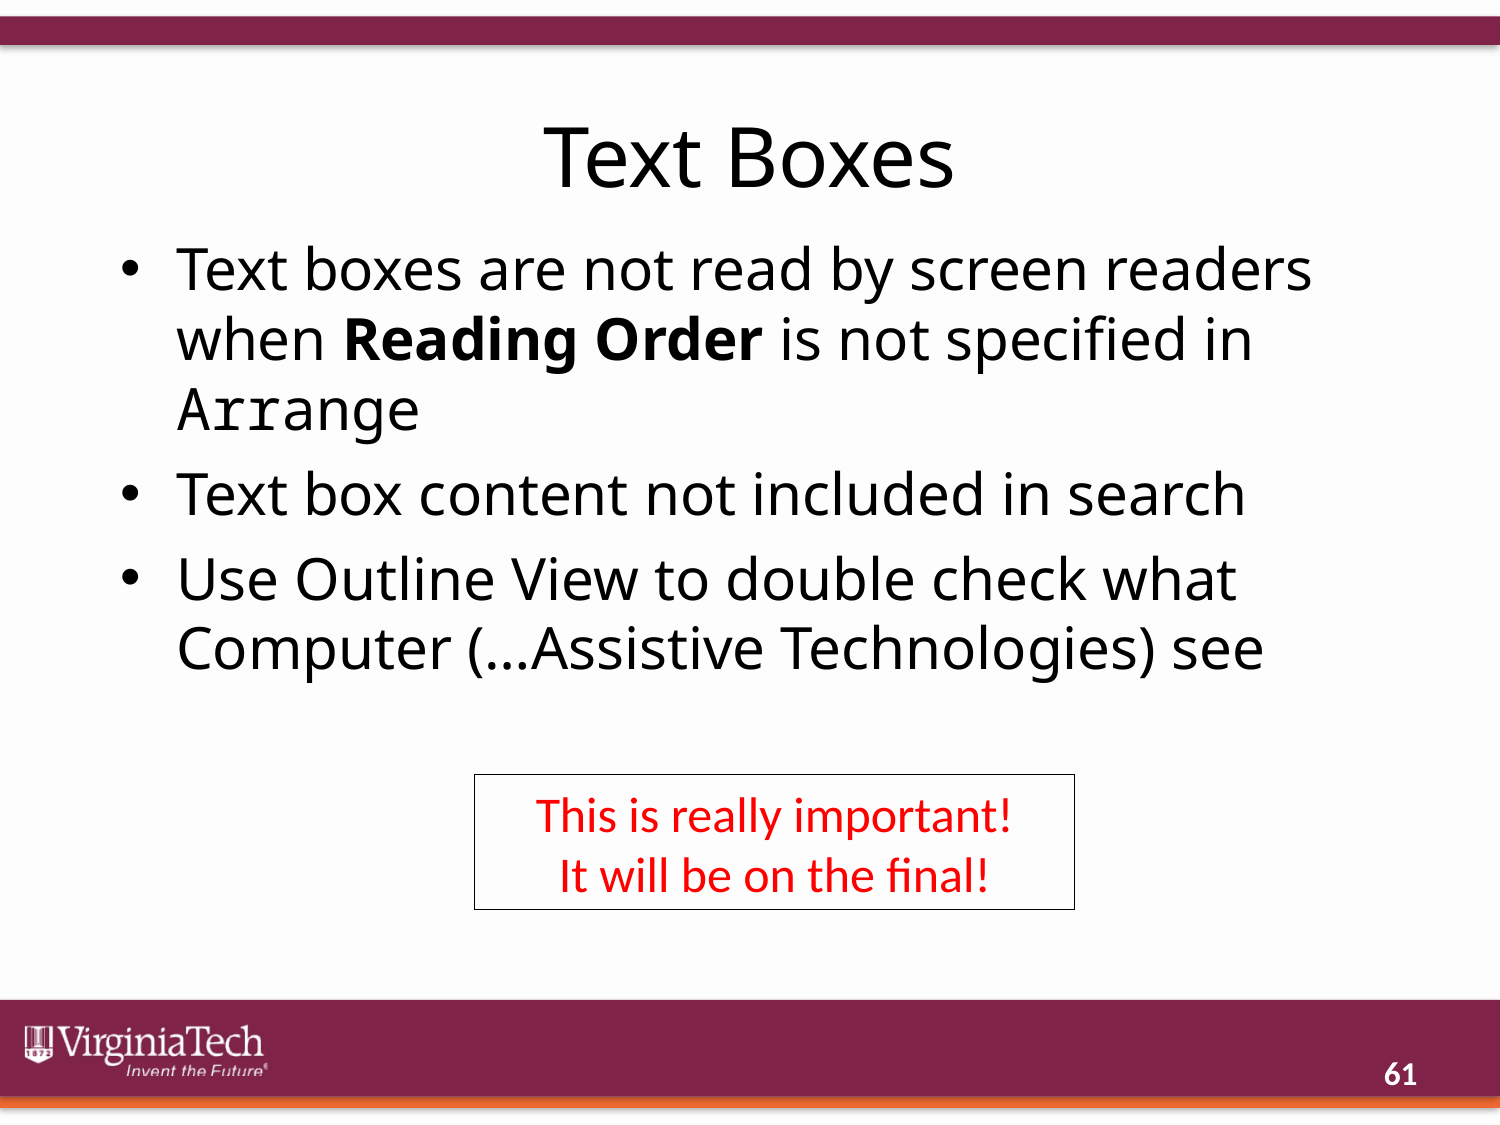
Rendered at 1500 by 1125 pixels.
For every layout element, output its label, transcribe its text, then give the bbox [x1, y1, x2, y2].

list Text boxes are not read by screen readers when Reading Order is not specified in Arrange Text box content not included in search Use Outline View to double check what Computer (…Assistive Technologies) see [112, 224, 1388, 750]
text_box This is really important! It will be on the final! [474, 774, 1075, 910]
slide_number 61 [1074, 1050, 1425, 1095]
title Text Boxes [75, 44, 1425, 263]
